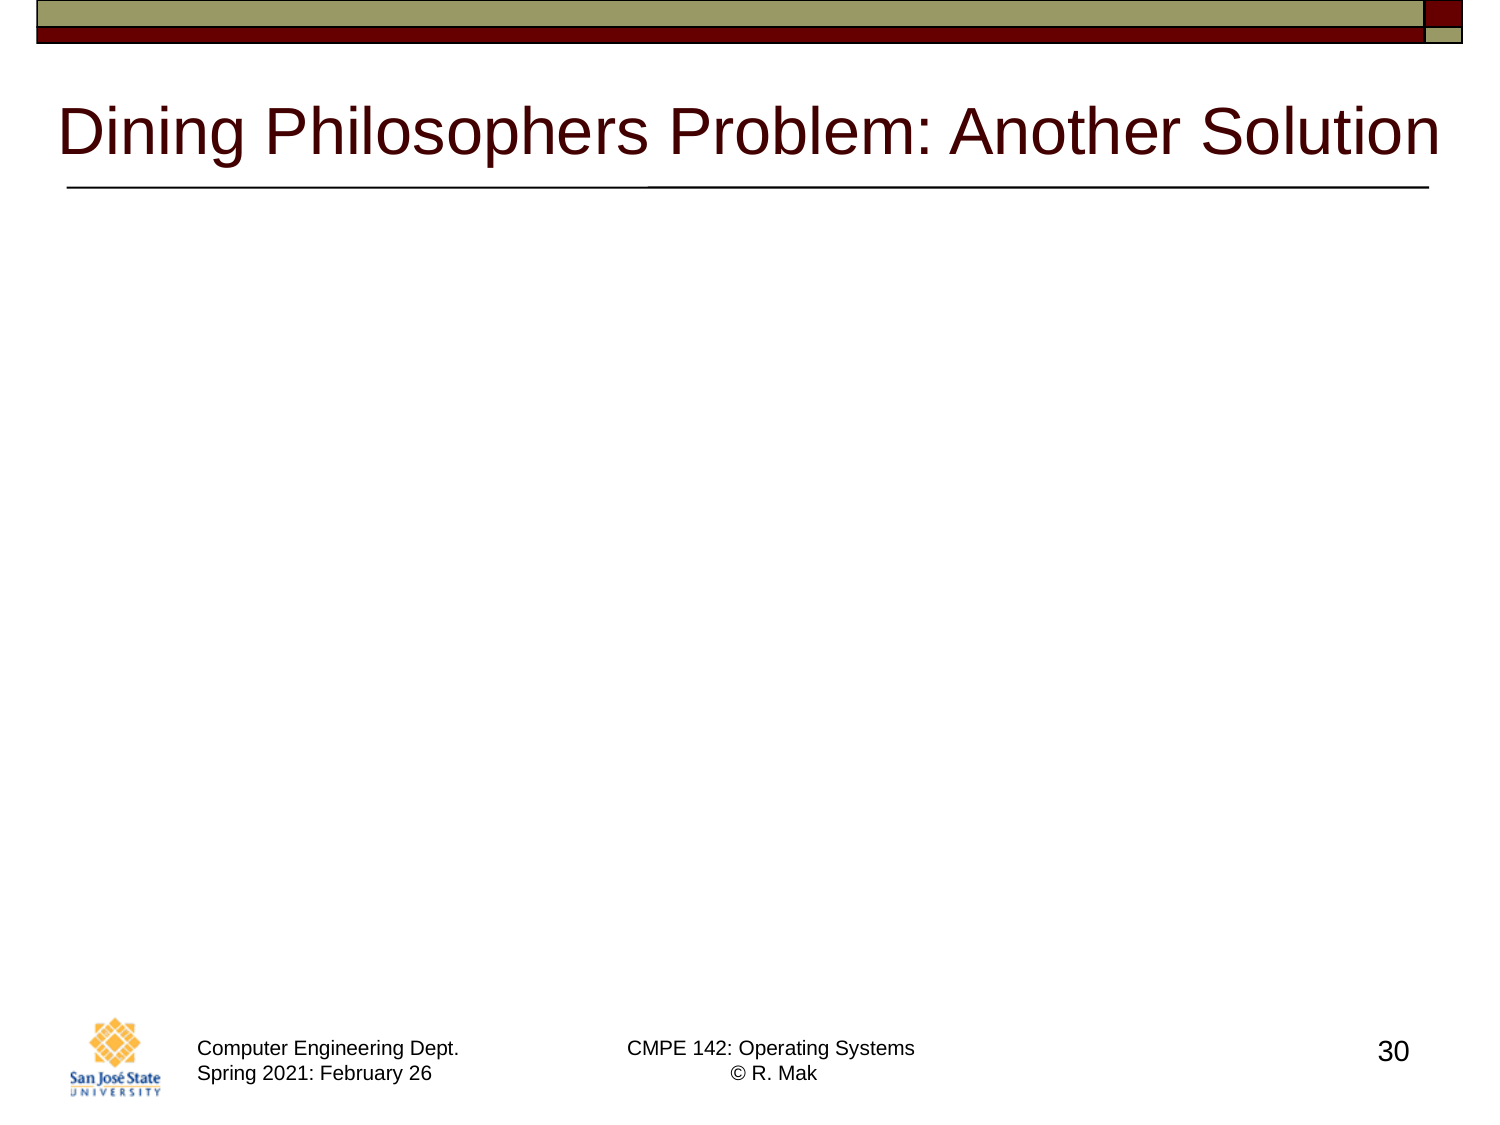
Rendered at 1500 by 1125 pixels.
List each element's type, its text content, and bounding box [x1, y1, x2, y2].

title Dining Philosophers Problem: Another Solution [29, 67, 1470, 175]
slide_number 30 [1305, 1025, 1425, 1100]
picture [60, 1012, 166, 1112]
